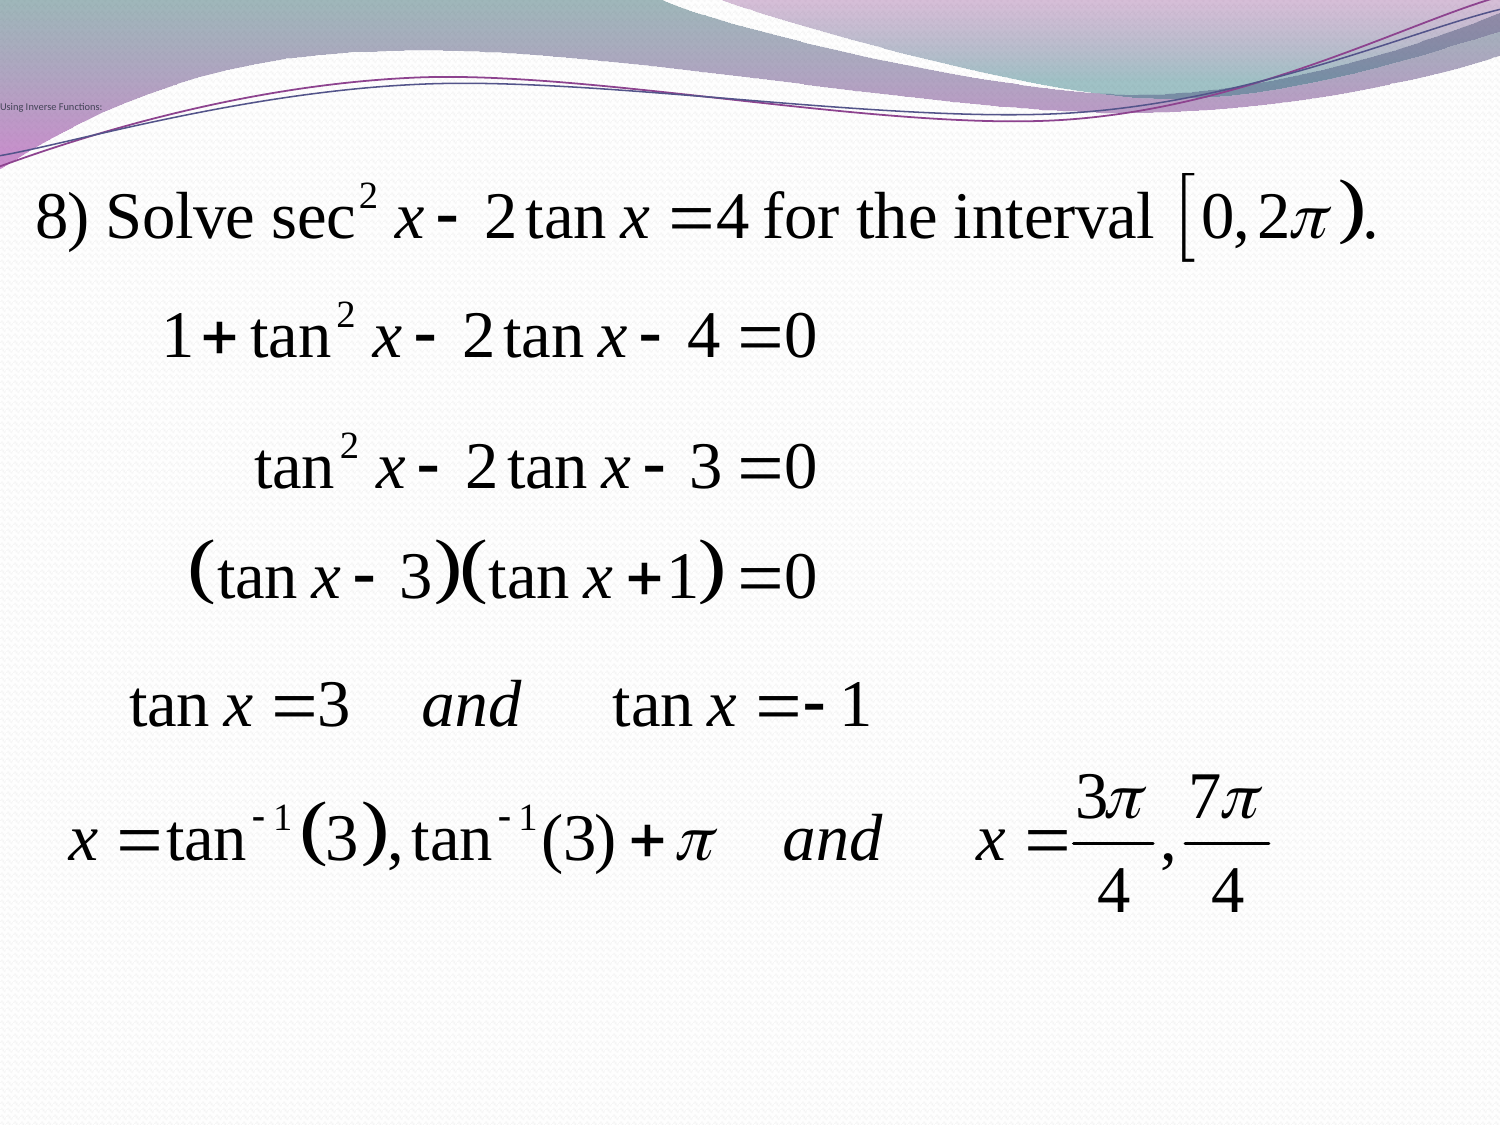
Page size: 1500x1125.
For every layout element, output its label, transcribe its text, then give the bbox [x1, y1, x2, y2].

list [99, 275, 1450, 400]
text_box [249, 423, 821, 495]
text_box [35, 173, 1380, 268]
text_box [124, 673, 872, 748]
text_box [62, 762, 1276, 917]
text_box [187, 536, 821, 629]
title Using Inverse Functions: [0, 0, 1350, 113]
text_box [165, 292, 821, 364]
